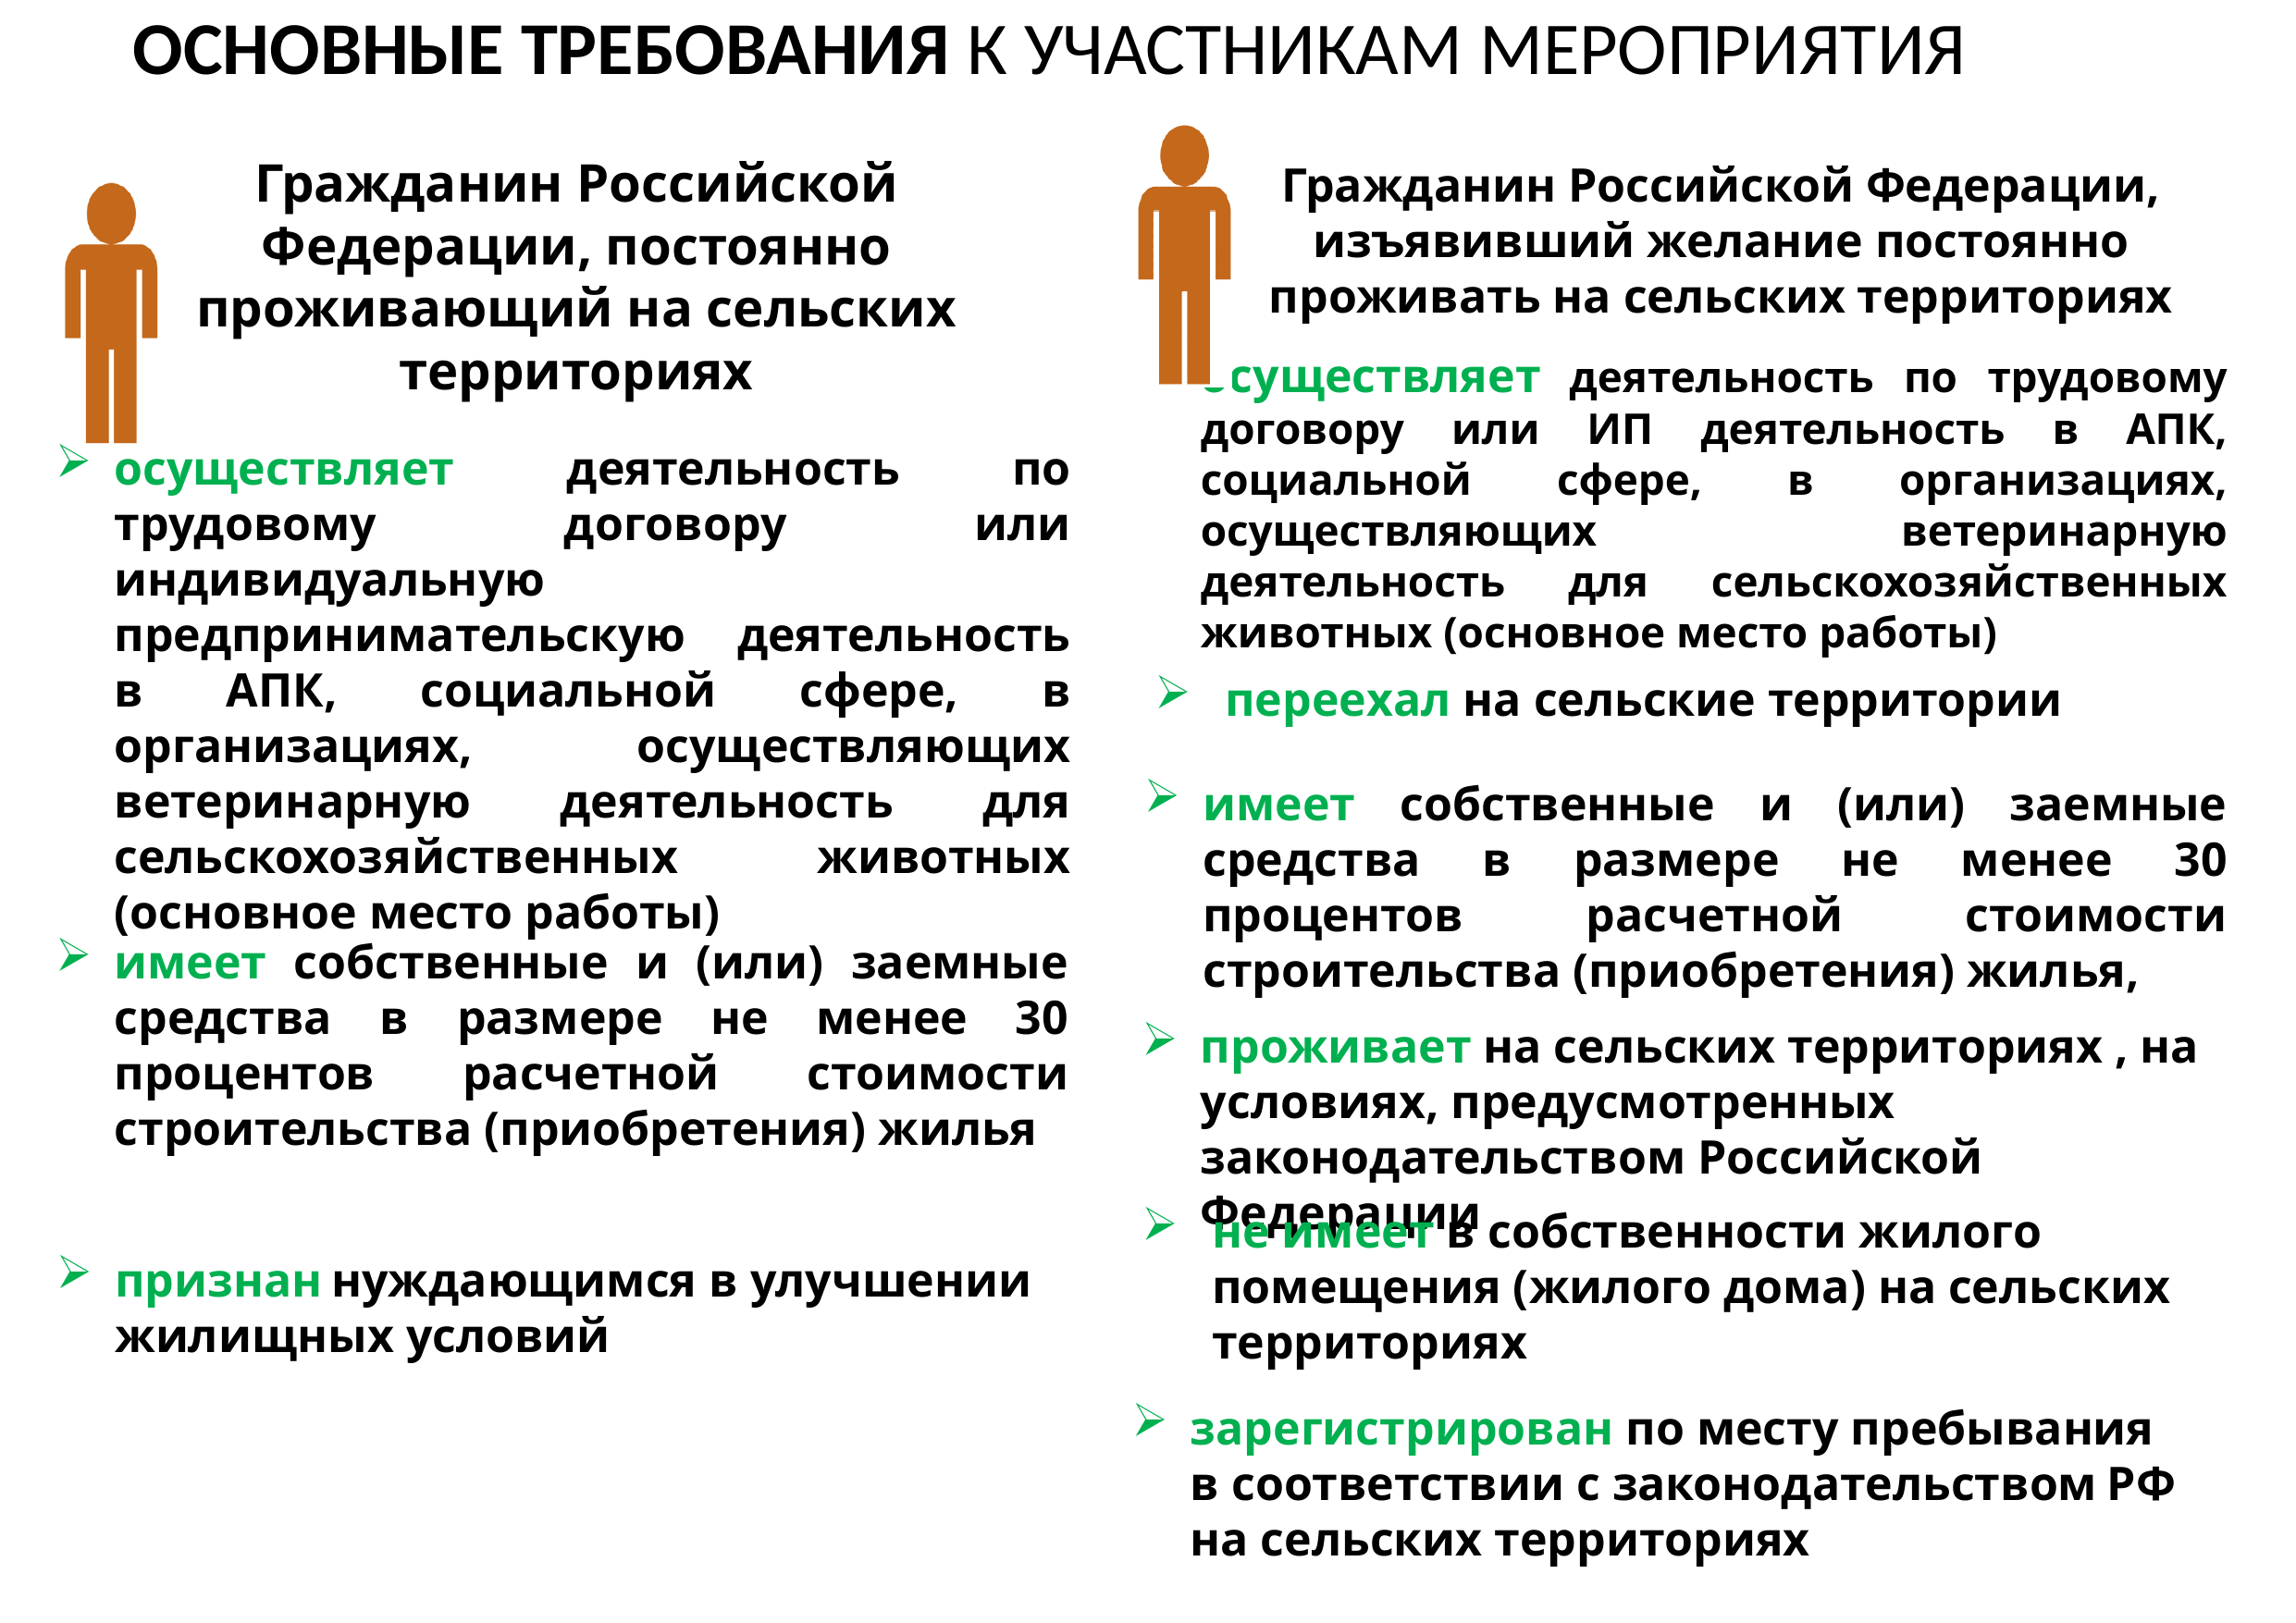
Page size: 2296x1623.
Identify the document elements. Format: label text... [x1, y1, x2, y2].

text_box переехал на сельские территории [1136, 660, 2154, 735]
text_box признан нуждающимся в улучшении жилищных условий [37, 1158, 1069, 1371]
title ОСНОВНЫЕ ТРЕБОВАНИЯ К УЧАСТНИКАМ МЕРОПРИЯТИЯ [132, 0, 2114, 165]
text_box Гражданин Российской Федерации, изъявивший желание постоянно проживать на сельских территориях [1235, 146, 2211, 332]
text_box имеет собственные и (или) заемные средства в размере не менее 30 процентов расчетной стоимости строительства (приобретения) жилья, [1125, 765, 2246, 1006]
text_box не имеет в собственности жилого помещения (жилого дома) на сельских территориях [1123, 1192, 2247, 1378]
picture [1136, 123, 1232, 388]
text_box зарегистрирован по месту пребывания в соответствии с законодательством РФ на сельских территориях [1113, 1389, 2200, 1575]
picture [63, 179, 159, 445]
text_box имеет собственные и (или) заемные средства в размере не менее 30 процентов расчетной стоимости строительства (приобретения) жилья [36, 881, 1088, 1164]
text_box осуществляет деятельность по трудовому договору или индивидуальную предпринимательскую деятельность в АПК, социальной сфере, в организациях, осуществляющих ветеринарную деятельность для сельскохозяйственных животных (основное место работы) [36, 429, 1091, 990]
text_box осуществляет деятельность по трудовому договору или ИП деятельность в АПК, социальной сфере, в организациях, осуществляющих ветеринарную деятельность для сельскохозяйственных животных (основное место работы) [1123, 337, 2247, 666]
text_box Гражданин Российской Федерации, постоянно проживающий на сельских территориях [131, 141, 1021, 410]
text_box проживает на сельских территориях , на условиях, предусмотренных законодательством Российской Федерации [1123, 1007, 2247, 1192]
